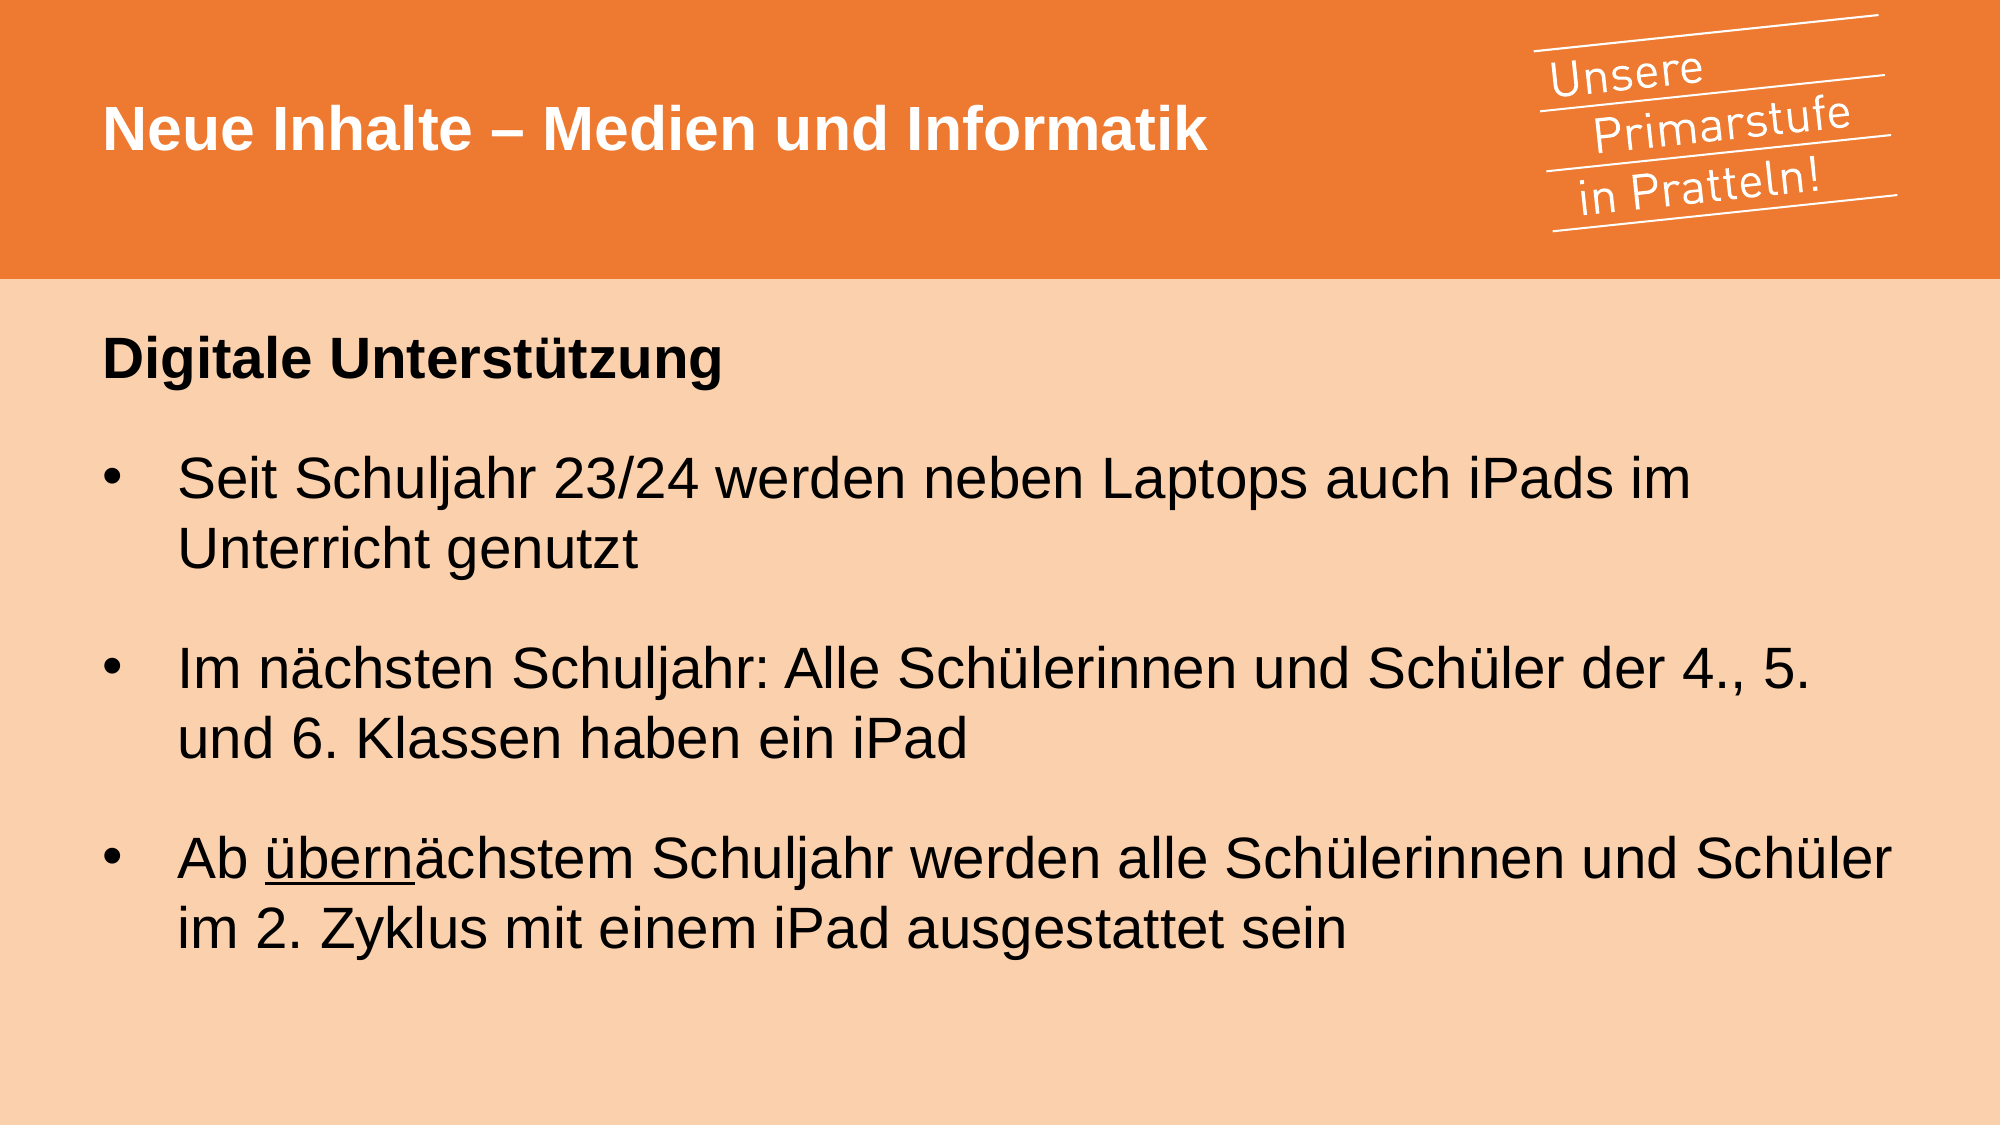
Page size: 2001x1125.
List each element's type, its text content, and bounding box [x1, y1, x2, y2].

title Neue Inhalte – Medien und Informatik [102, 92, 1347, 164]
list Digitale Unterstützung Seit Schuljahr 23/24 werden neben Laptops auch iPads im Unterricht genutzt Im nächsten Schuljahr: Alle Schülerinnen und Schüler der 4., 5. und 6. Klassen haben ein iPad Ab übernächstem Schuljahr werden alle Schülerinnen und Schüler im 2. Zyklus mit einem iPad ausgestattet sein [102, 320, 1898, 1018]
